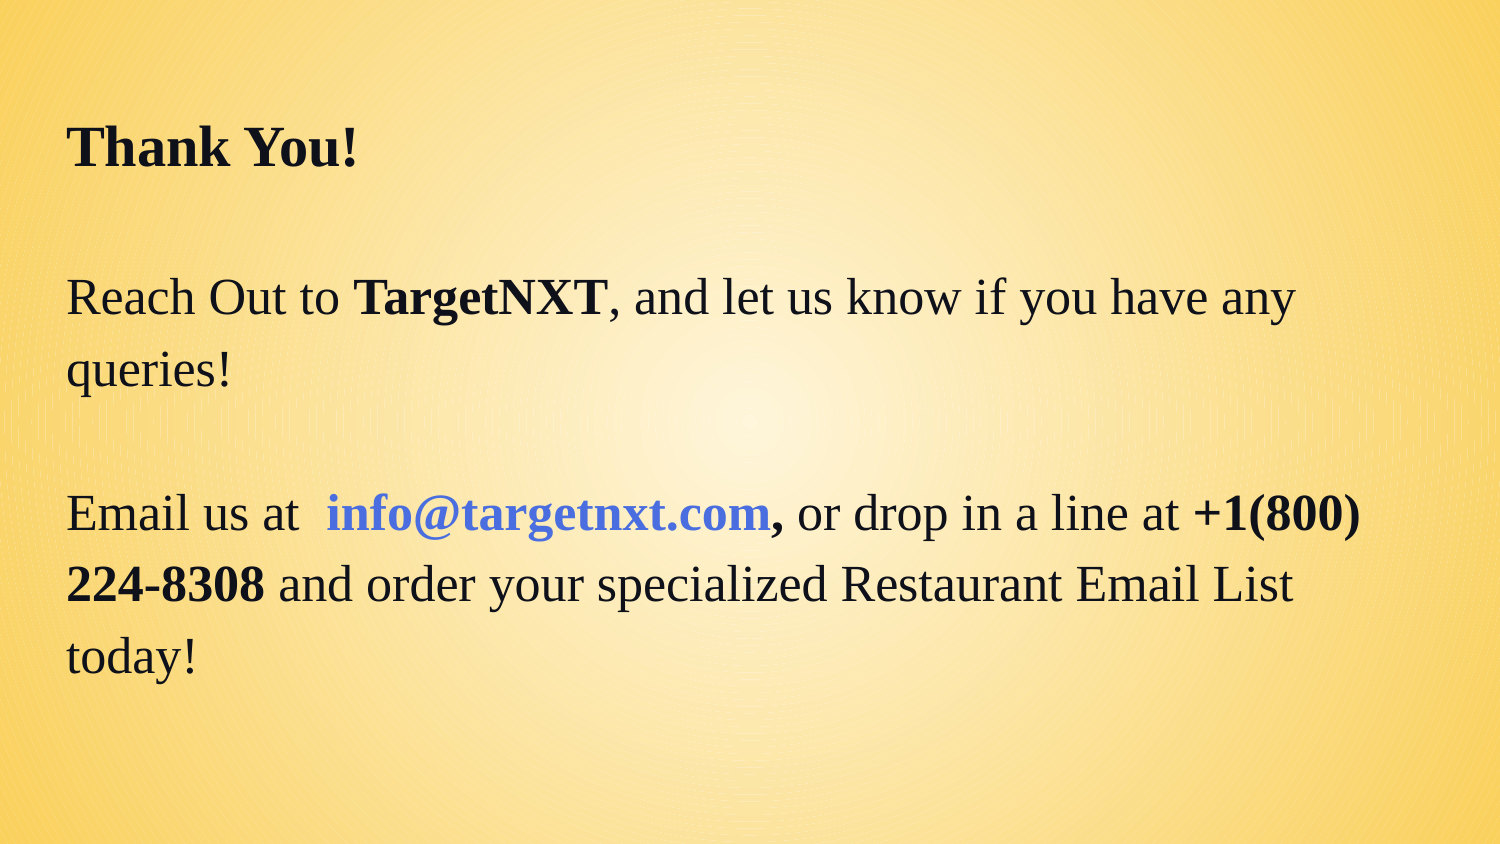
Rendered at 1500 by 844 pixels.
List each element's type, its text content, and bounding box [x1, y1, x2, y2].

list Thank You! Reach Out to TargetNXT, and let us know if you have any queries! Email us at info@targetnxt.com, or drop in a line at +1(800) 224-8308 and order your specialized Restaurant Email List today! [51, 82, 1449, 644]
